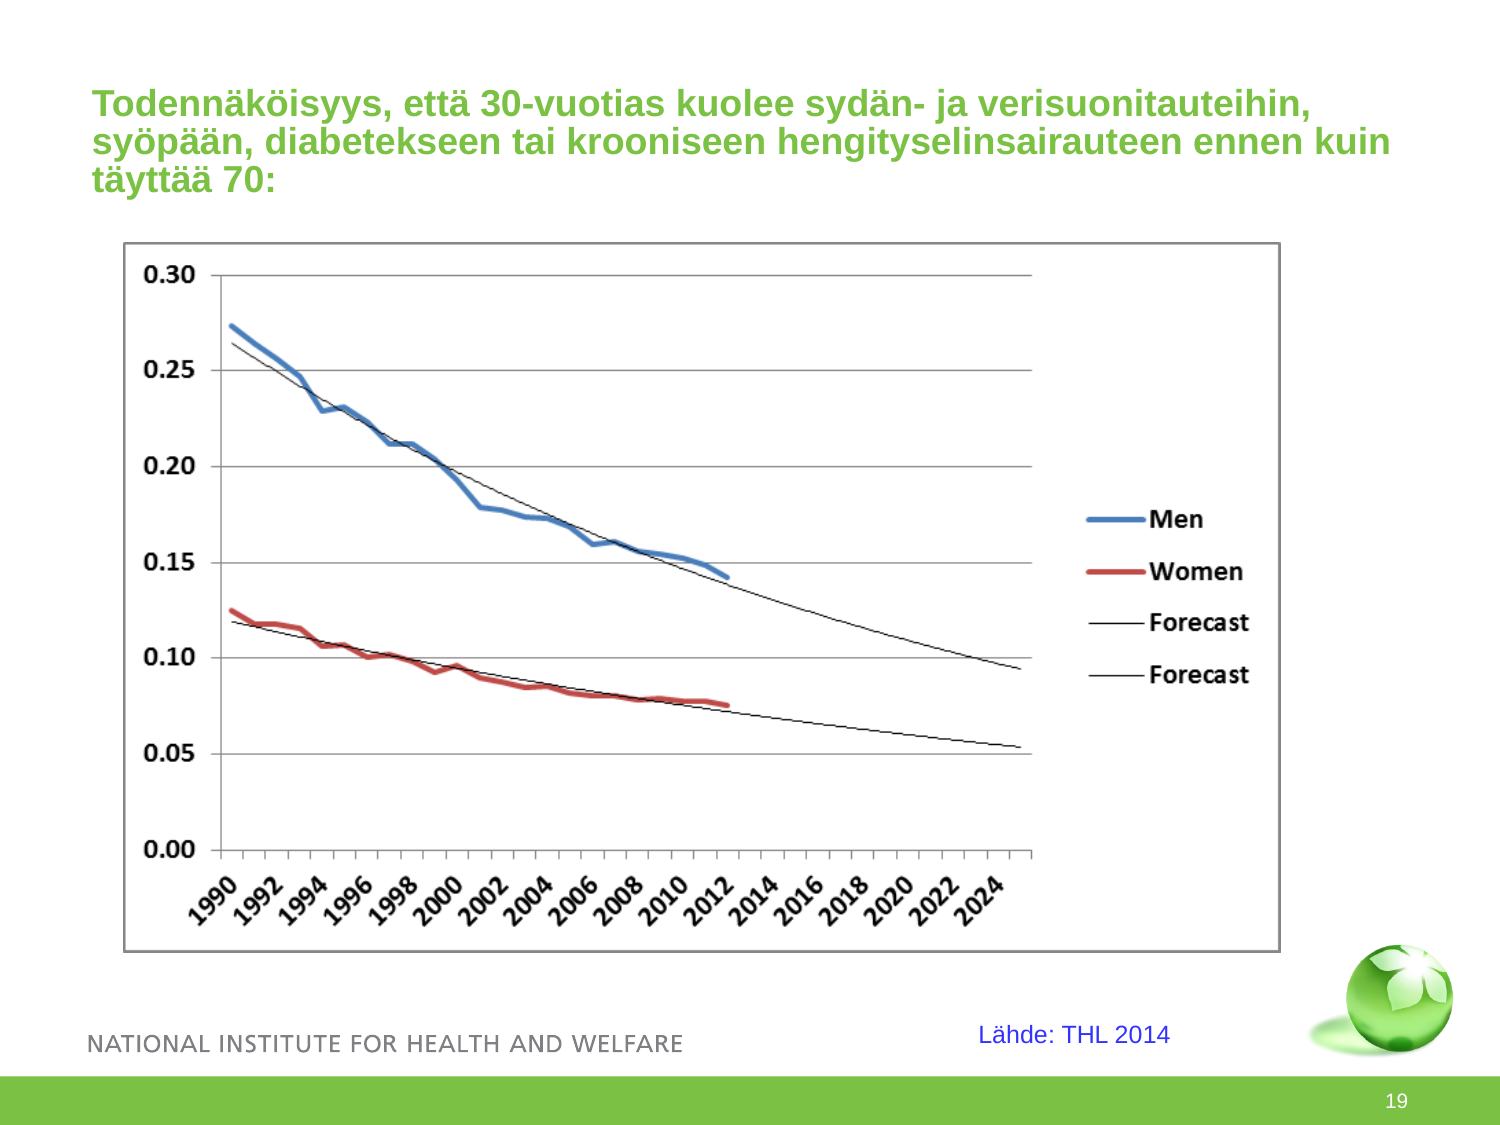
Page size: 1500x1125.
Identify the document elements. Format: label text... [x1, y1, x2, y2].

text_box Lähde: THL 2014 [963, 1011, 1187, 1057]
picture [123, 242, 1281, 953]
title Todennäköisyys, että 30-vuotias kuolee sydän- ja verisuonitauteihin, syöpään, diabetekseen tai krooniseen hengityselinsairauteen ennen kuin täyttää 70: [76, 42, 1424, 209]
slide_number 19 [1245, 1082, 1424, 1118]
picture [1294, 928, 1471, 1071]
